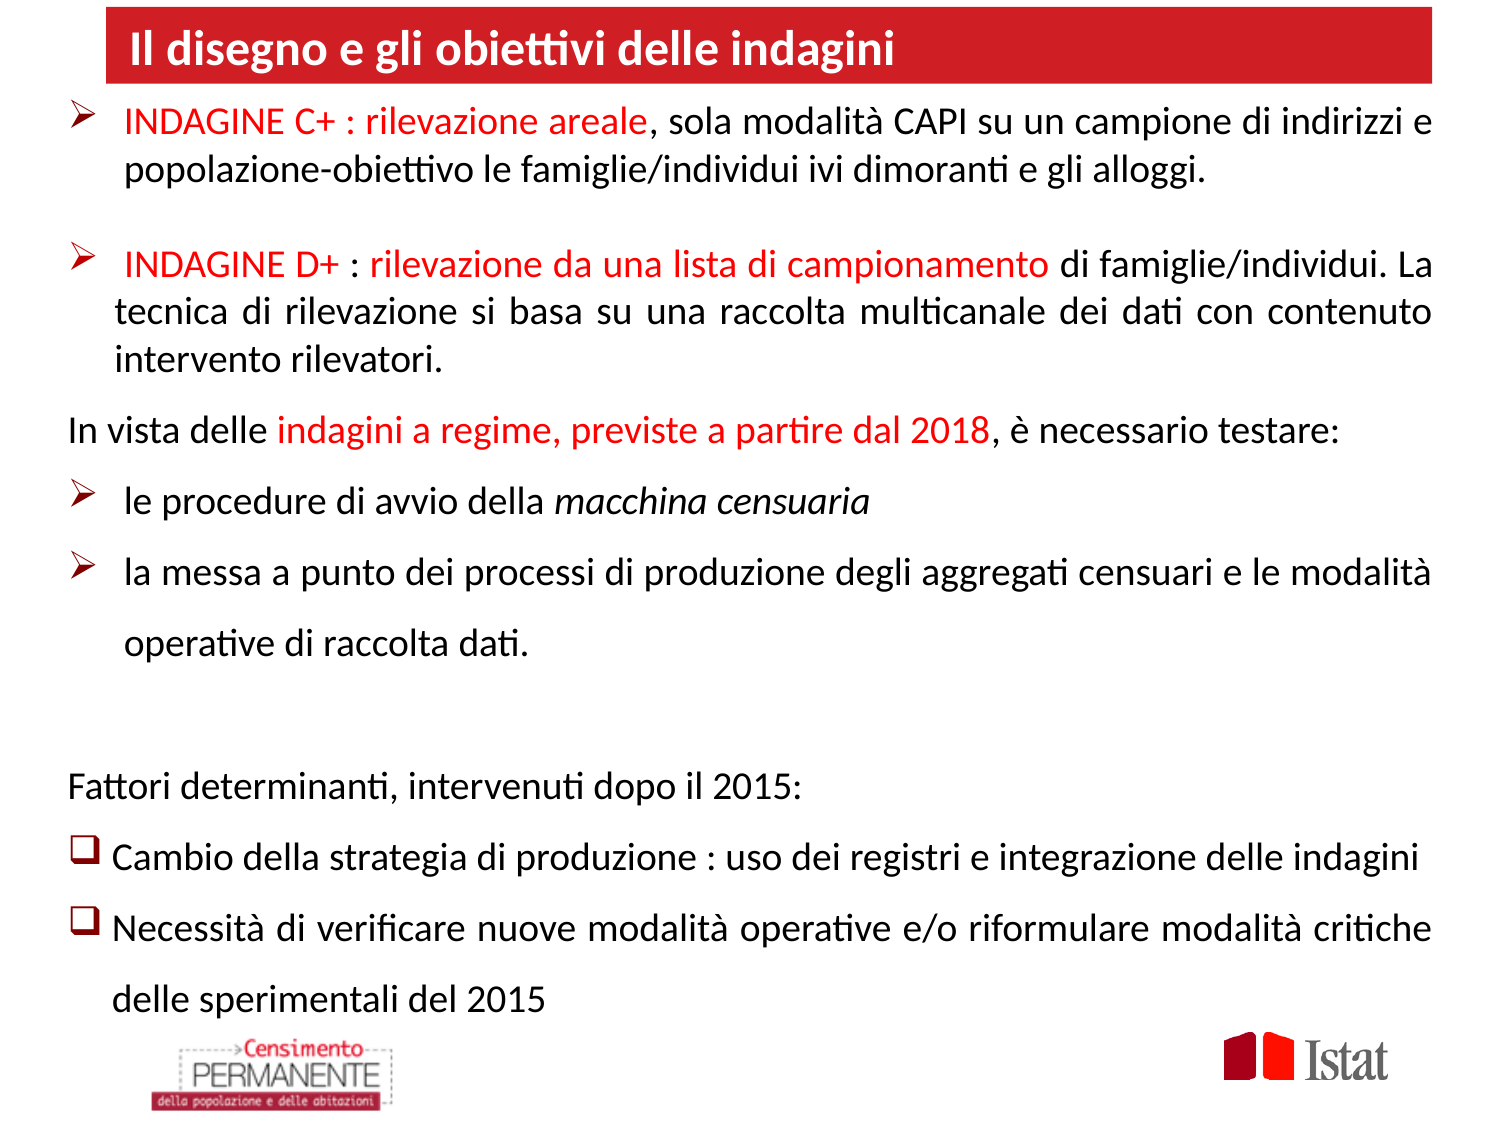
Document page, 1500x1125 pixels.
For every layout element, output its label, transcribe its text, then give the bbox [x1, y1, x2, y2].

picture [105, 1028, 437, 1123]
text_box Il disegno e gli obiettivi delle indagini [106, 6, 1433, 84]
text_box INDAGINE C+ : rilevazione areale, sola modalità CAPI su un campione di indirizzi e popolazione-obiettivo le famiglie/individui ivi dimoranti e gli alloggi. INDAGINE D+ : rilevazione da una lista di campionamento di famiglie/individui. La tecnica di rilevazione si basa su una raccolta multicanale dei dati con contenuto intervento rilevatori. In vista delle indagini a regime, previste a partire dal 2018, è necessario testare: le procedure di avvio della macchina censuaria la messa a punto dei processi di produzione degli aggregati censuari e le modalità operative di raccolta dati. Fattori determinanti, intervenuti dopo il 2015: Cambio della strategia di produzione : uso dei registri e integrazione delle indagini Necessità di verificare nuove modalità operative e/o riformulare modalità critiche delle sperimentali del 2015 [52, 87, 1449, 1124]
picture [1224, 1032, 1389, 1080]
